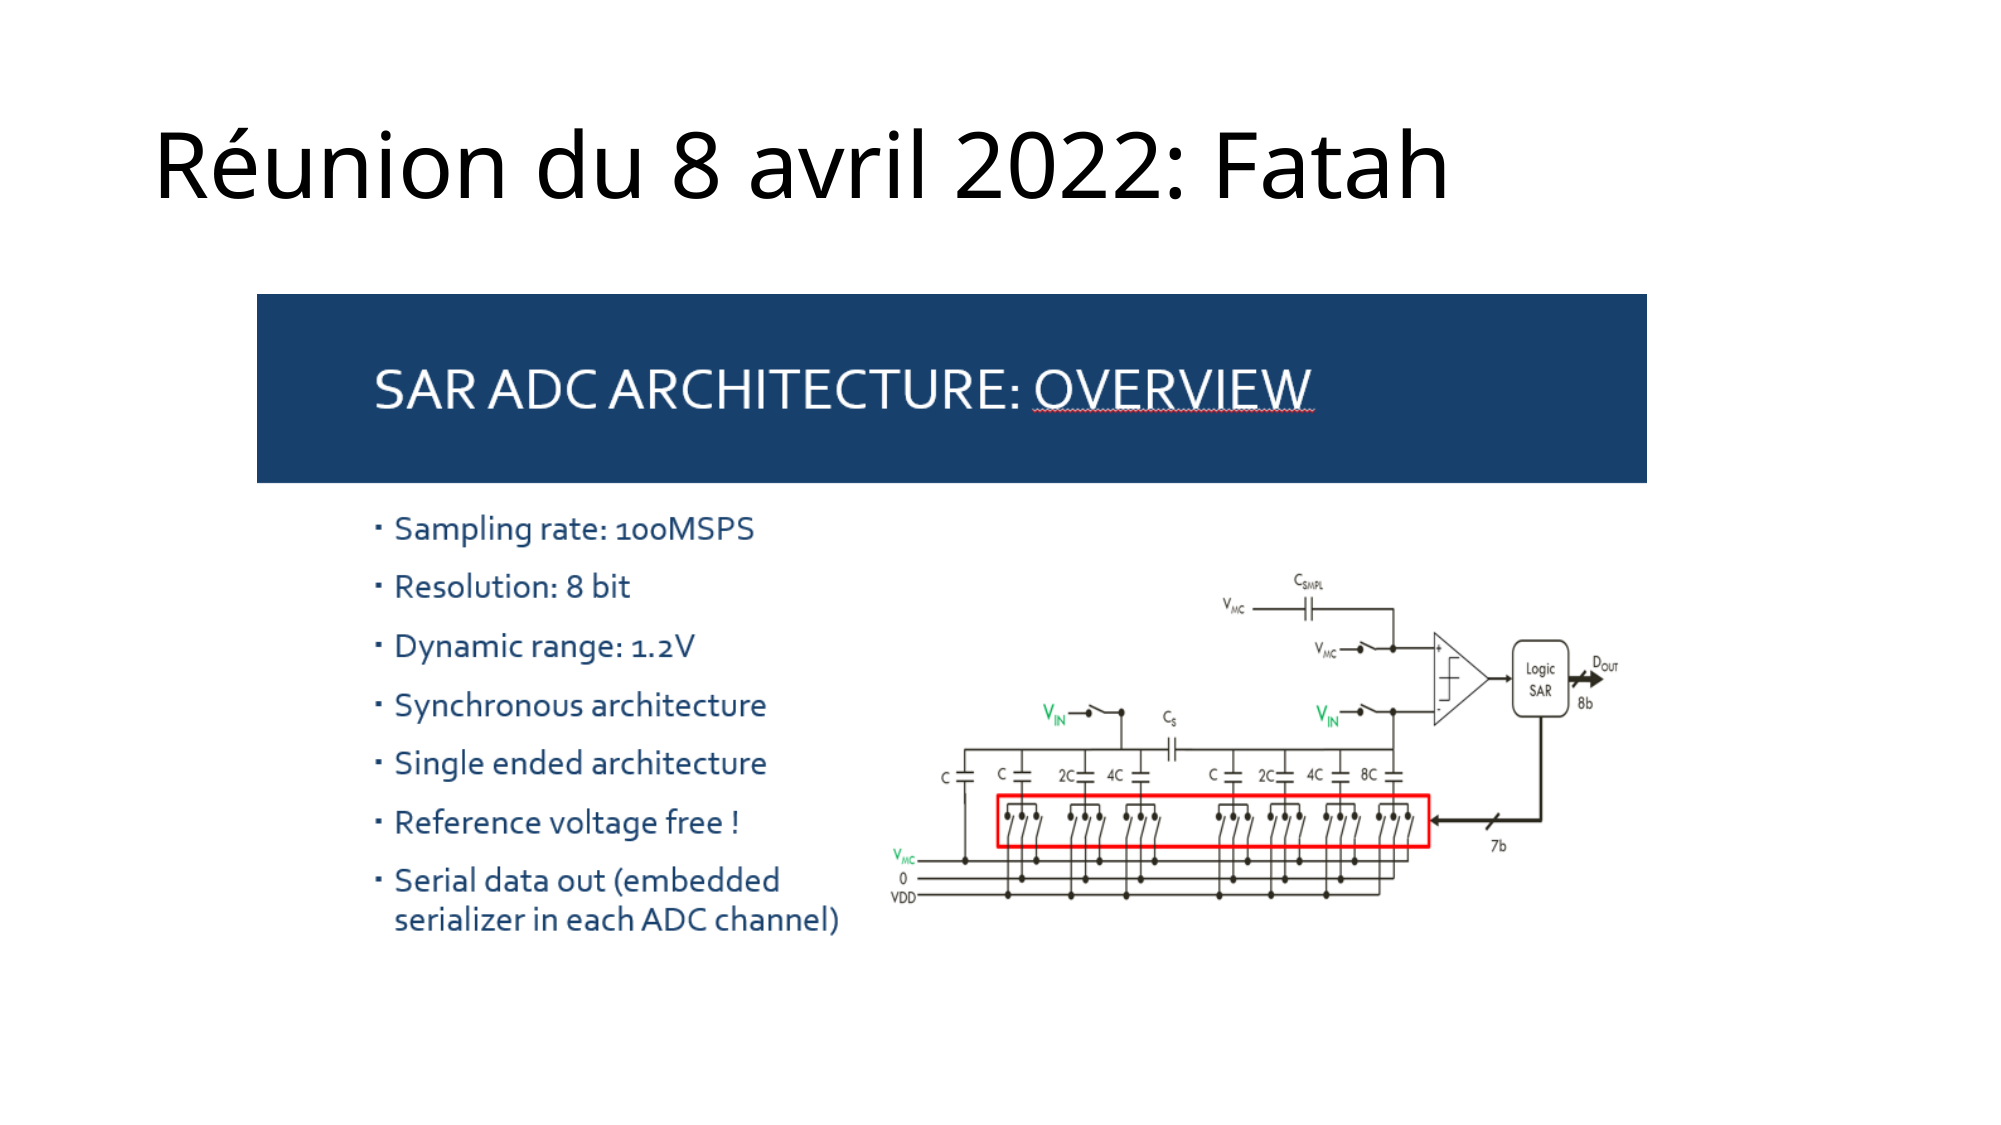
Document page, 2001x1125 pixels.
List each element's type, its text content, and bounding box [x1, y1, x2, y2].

title Réunion du 8 avril 2022: Fatah [137, 59, 1863, 278]
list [257, 294, 1647, 1009]
